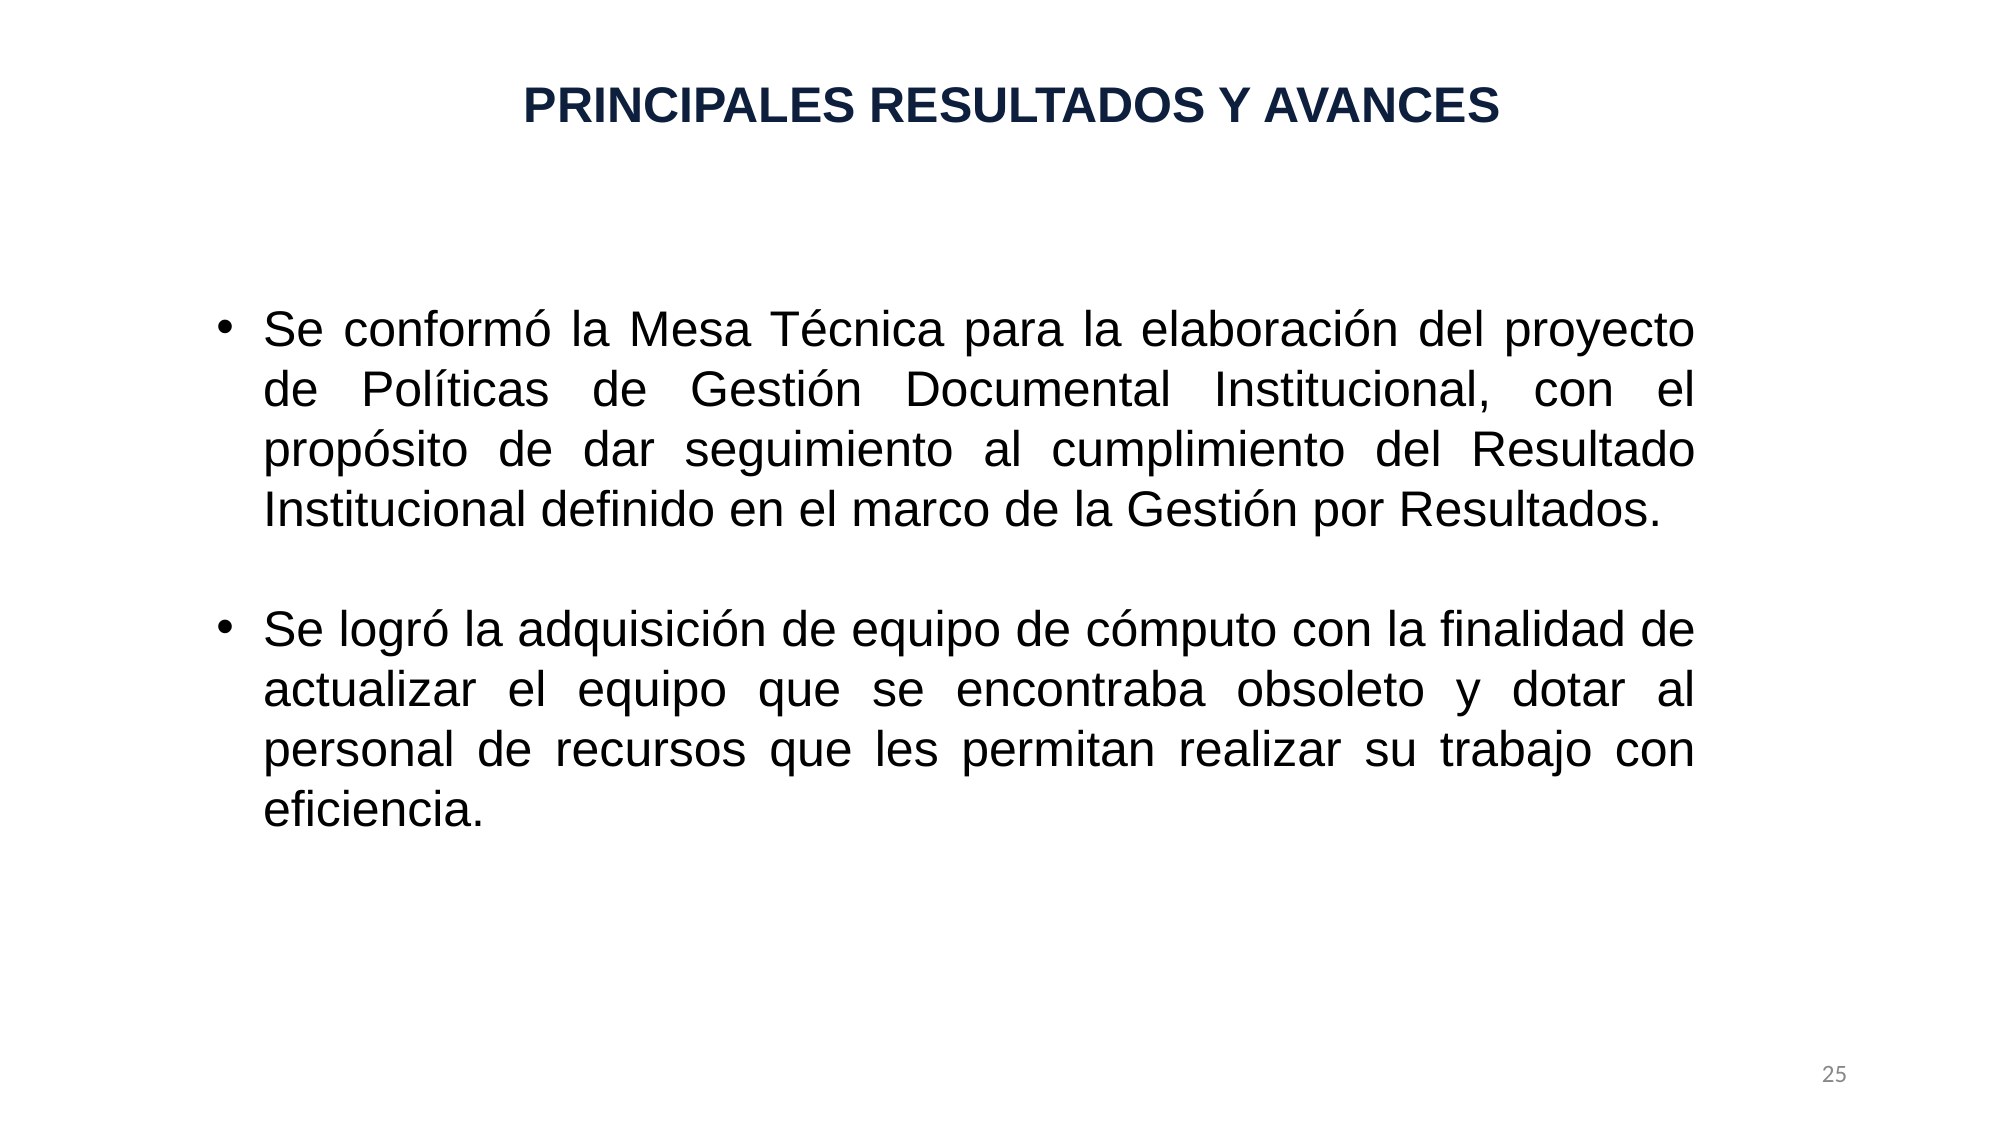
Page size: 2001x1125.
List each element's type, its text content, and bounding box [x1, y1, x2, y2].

text_box [118, 174, 1906, 1042]
text_box Se conformó la Mesa Técnica para la elaboración del proyecto de Políticas de Gestión Documental Institucional, con el propósito de dar seguimiento al cumplimiento del Resultado Institucional definido en el marco de la Gestión por Resultados. Se logró la adquisición de equipo de cómputo con la finalidad de actualizar el equipo que se encontraba obsoleto y dotar al personal de recursos que les permitan realizar su trabajo con eficiencia. [201, 288, 1711, 844]
text_box PRINCIPALES RESULTADOS Y AVANCES [295, 41, 1729, 152]
slide_number 25 [1412, 1042, 1863, 1103]
